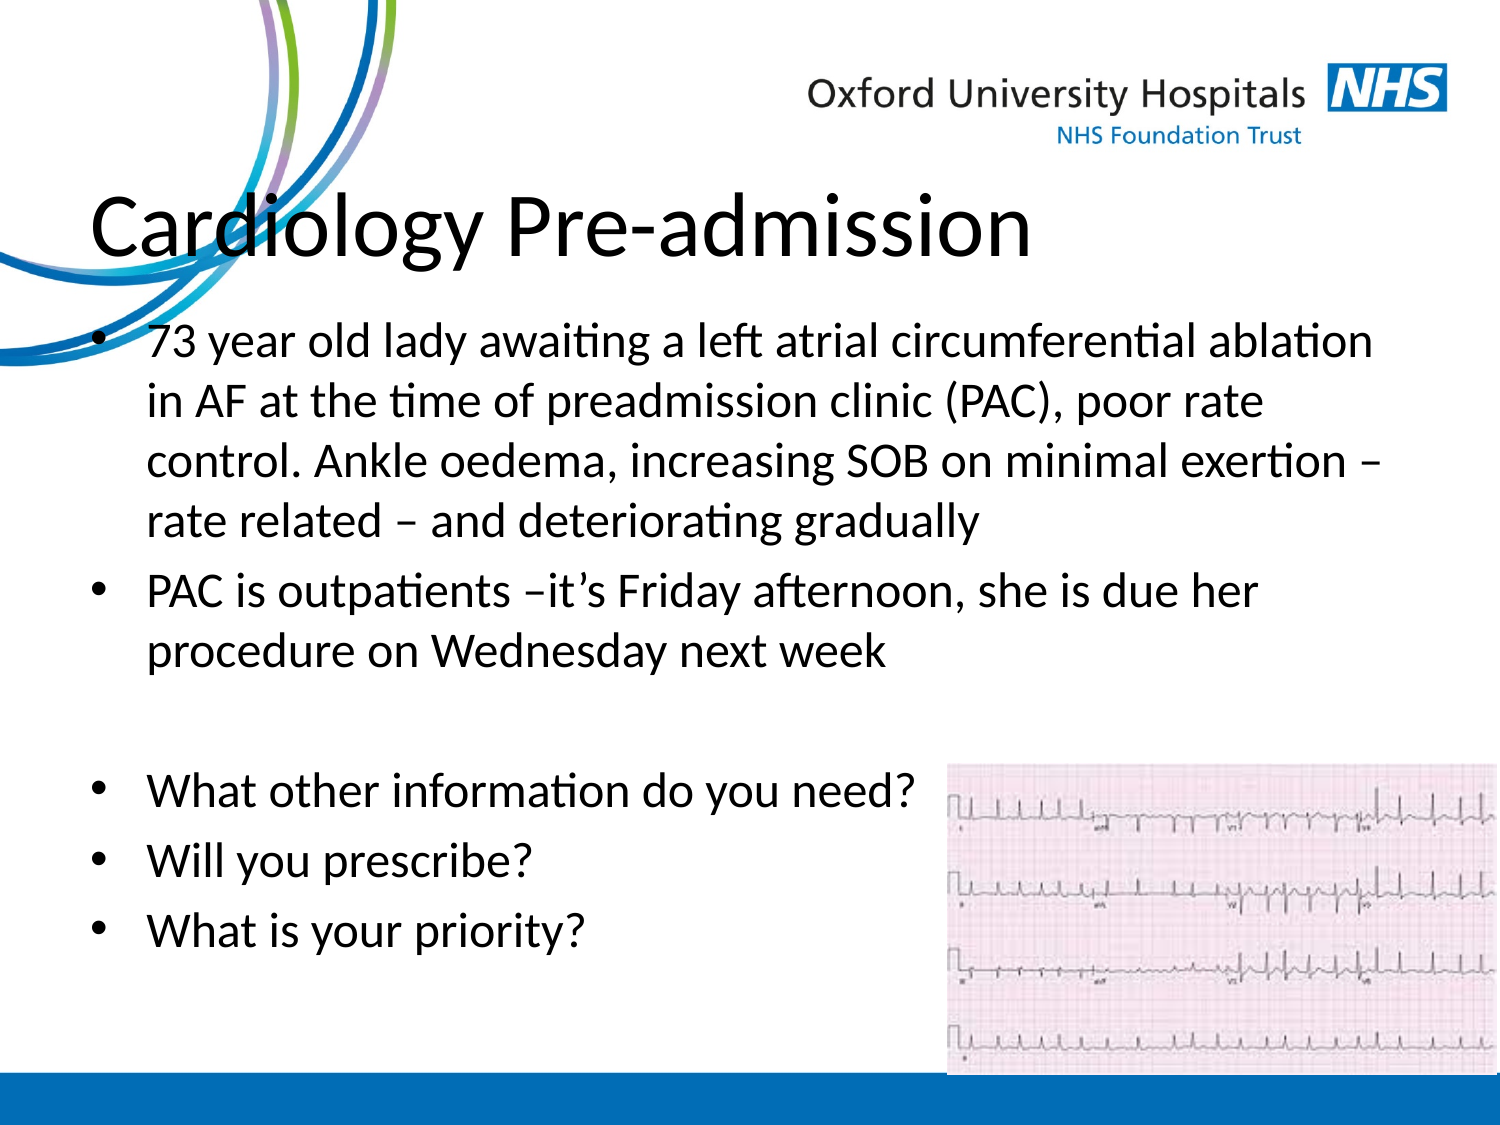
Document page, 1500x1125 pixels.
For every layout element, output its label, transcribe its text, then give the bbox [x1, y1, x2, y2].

list 73 year old lady awaiting a left atrial circumferential ablation in AF at the time of preadmission clinic (PAC), poor rate control. Ankle oedema, increasing SOB on minimal exertion – rate related – and deteriorating gradually PAC is outpatients –it’s Friday afternoon, she is due her procedure on Wednesday next week What other information do you need? Will you prescribe? What is your priority? [75, 300, 1425, 1048]
picture [0, 0, 1500, 1125]
title Cardiology Pre-admission [75, 151, 1425, 289]
